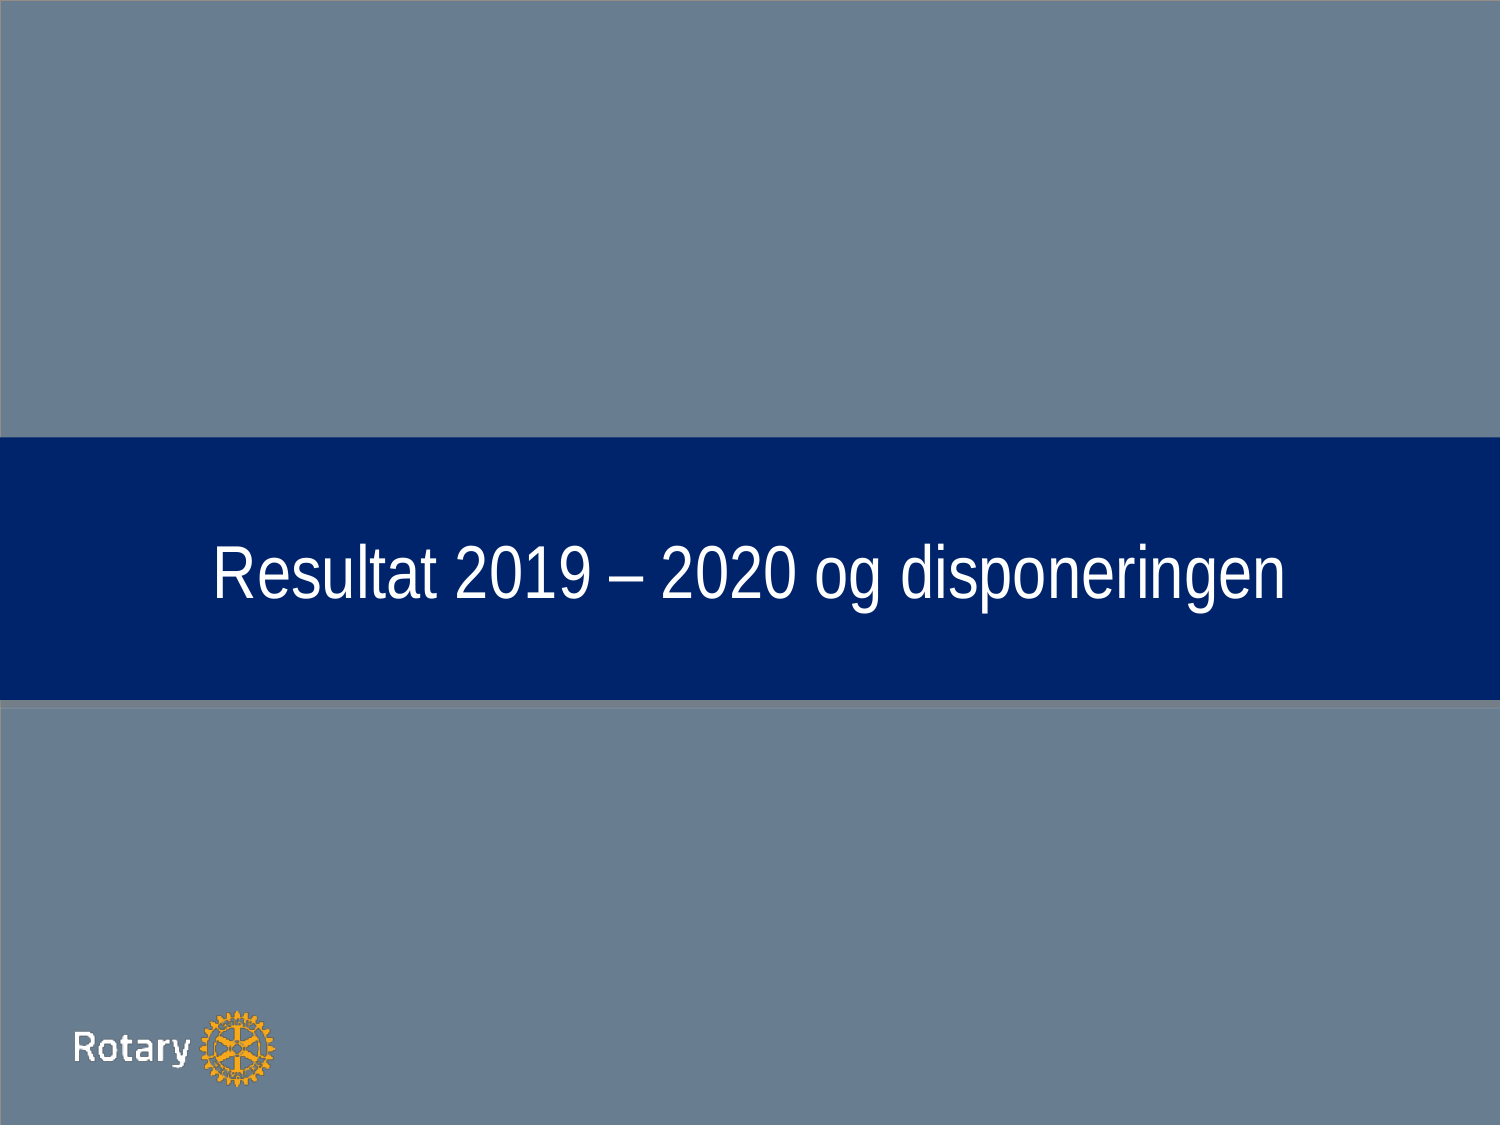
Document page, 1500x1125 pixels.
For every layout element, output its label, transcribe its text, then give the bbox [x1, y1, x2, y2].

title Resultat 2019 – 2020 og disponeringen [0, 436, 1500, 701]
picture [75, 1011, 275, 1087]
